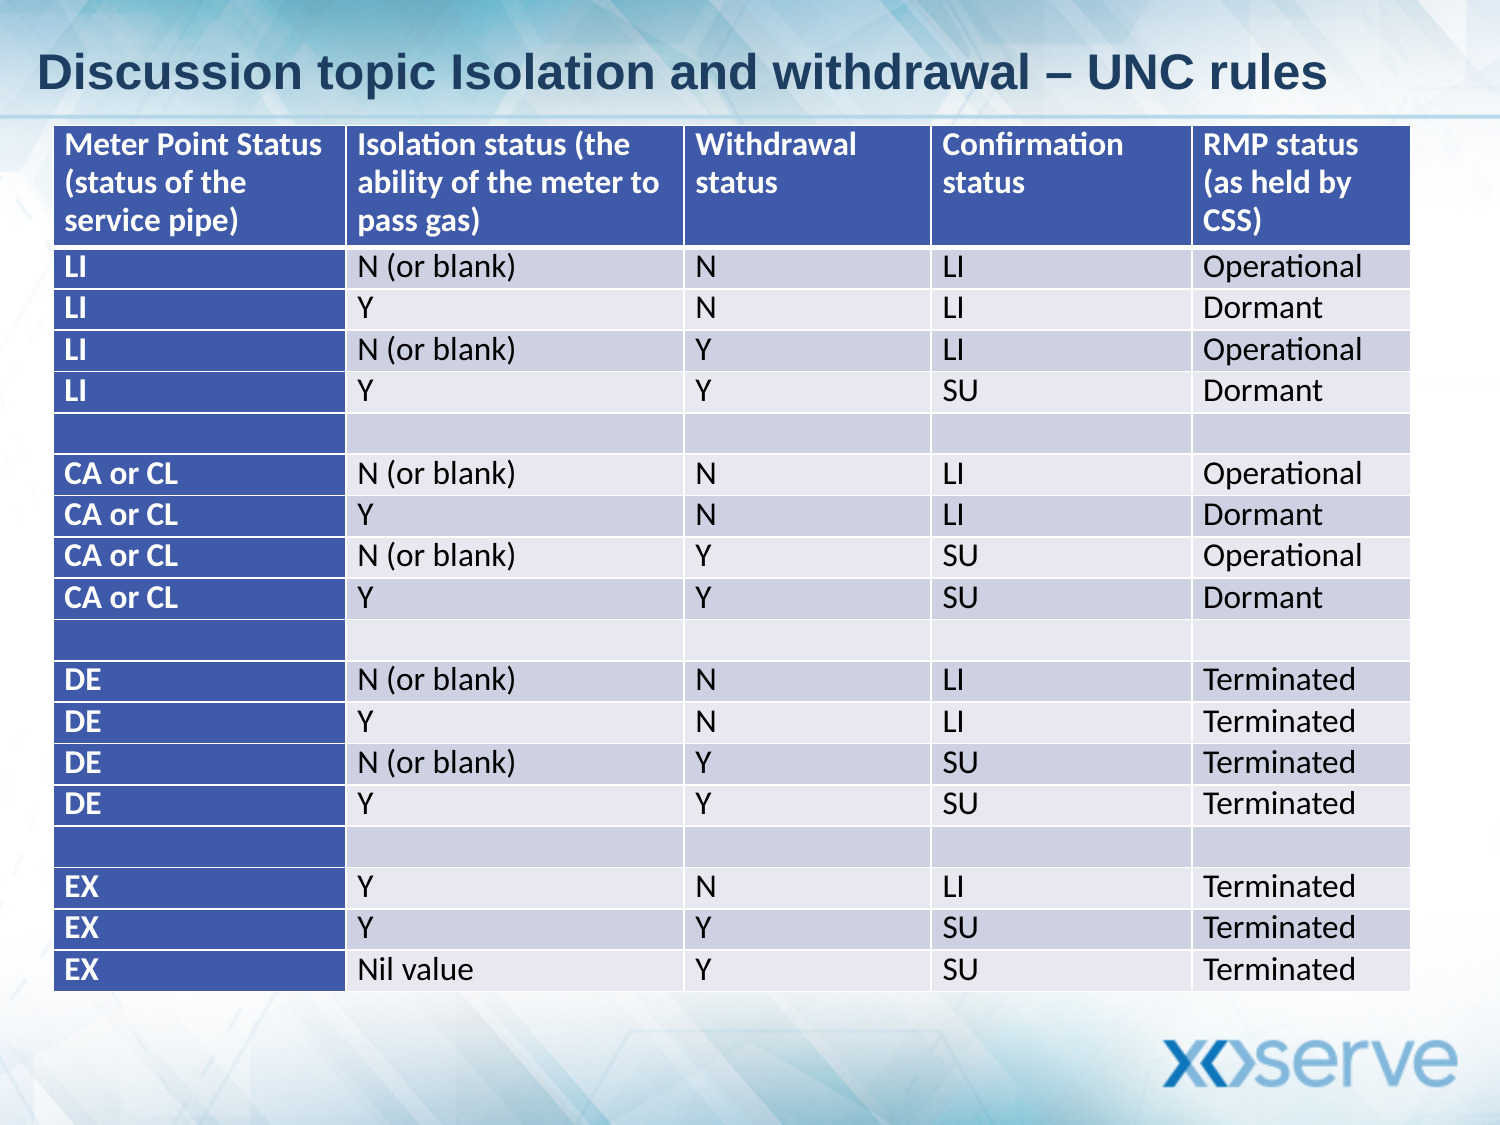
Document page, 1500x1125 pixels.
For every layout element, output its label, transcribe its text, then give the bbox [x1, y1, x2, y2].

table_cell Y [685, 744, 930, 784]
table_cell EX [54, 951, 345, 991]
table_cell Y [685, 579, 930, 619]
table_cell DE [54, 662, 345, 701]
table_cell CA or CL [54, 538, 345, 577]
table_cell [54, 414, 345, 453]
table_cell Y [347, 910, 683, 949]
table_cell EX [54, 910, 345, 949]
table_cell Terminated [1193, 662, 1410, 701]
table_cell SU [932, 579, 1191, 619]
table_cell [685, 414, 930, 453]
table_cell Terminated [1193, 786, 1410, 825]
table_cell Y [347, 703, 683, 743]
table_cell Y [347, 868, 683, 908]
table_cell N [685, 250, 930, 288]
table_cell Dormant [1193, 496, 1410, 536]
table_cell Operational [1193, 250, 1410, 288]
table_cell [932, 620, 1191, 660]
picture [0, 0, 1500, 1125]
table_header Withdrawal status [685, 126, 930, 245]
table_cell [1193, 827, 1410, 867]
table_cell N (or blank) [347, 455, 683, 495]
table_cell Terminated [1193, 703, 1410, 743]
table_cell [932, 414, 1191, 453]
table_cell Terminated [1193, 868, 1410, 908]
table_cell Terminated [1193, 951, 1410, 991]
table_cell Y [347, 786, 683, 825]
table_cell Y [685, 331, 930, 371]
table_cell N [685, 868, 930, 908]
table_cell N (or blank) [347, 662, 683, 701]
table_cell [1193, 620, 1410, 660]
table_cell Terminated [1193, 744, 1410, 784]
table_cell LI [932, 703, 1191, 743]
title Discussion topic Isolation and withdrawal – UNC rules [36, 0, 1463, 149]
table_cell N (or blank) [347, 331, 683, 371]
table_cell Operational [1193, 455, 1410, 495]
table_cell [347, 827, 683, 867]
table_cell Y [685, 951, 930, 991]
table_cell LI [54, 331, 345, 371]
table_cell N (or blank) [347, 250, 683, 288]
table_cell N [685, 455, 930, 495]
table_cell [932, 827, 1191, 867]
table_cell Y [347, 372, 683, 412]
table_cell Y [685, 786, 930, 825]
table_cell Nil value [347, 951, 683, 991]
table_cell DE [54, 744, 345, 784]
table_cell N [685, 703, 930, 743]
table_cell Y [685, 538, 930, 577]
table_cell [1193, 414, 1410, 453]
table_cell Y [685, 910, 930, 949]
table_cell SU [932, 538, 1191, 577]
table_cell SU [932, 744, 1191, 784]
table_cell LI [932, 250, 1191, 288]
table_cell [685, 620, 930, 660]
table_header Meter Point Status (status of the service pipe) [54, 126, 345, 245]
table_header RMP status (as held by CSS) [1193, 126, 1410, 245]
table_cell LI [932, 331, 1191, 371]
table_header Confirmation status [932, 126, 1191, 245]
table_cell LI [932, 868, 1191, 908]
table_cell SU [932, 786, 1191, 825]
table_cell Terminated [1193, 910, 1410, 949]
table_cell Dormant [1193, 372, 1410, 412]
table_cell CA or CL [54, 455, 345, 495]
table_header Isolation status (the ability of the meter to pass gas) [347, 126, 683, 245]
table_cell [347, 620, 683, 660]
table_cell LI [54, 290, 345, 329]
table_cell Operational [1193, 331, 1410, 371]
table_cell Y [685, 372, 930, 412]
table_cell LI [932, 496, 1191, 536]
table_cell EX [54, 868, 345, 908]
table_cell [54, 827, 345, 867]
table_cell SU [932, 910, 1191, 949]
table_cell LI [932, 662, 1191, 701]
table_cell DE [54, 703, 345, 743]
table_cell Dormant [1193, 579, 1410, 619]
table_cell N (or blank) [347, 744, 683, 784]
table_cell LI [932, 290, 1191, 329]
table_cell LI [54, 372, 345, 412]
table_cell Operational [1193, 538, 1410, 577]
table_cell N (or blank) [347, 538, 683, 577]
table_cell Y [347, 496, 683, 536]
table_cell N [685, 662, 930, 701]
table_cell N [685, 496, 930, 536]
table_cell N [685, 290, 930, 329]
table_cell Y [347, 579, 683, 619]
table_cell LI [932, 455, 1191, 495]
table_cell [685, 827, 930, 867]
table_cell SU [932, 951, 1191, 991]
table_cell Y [347, 290, 683, 329]
table_cell [54, 620, 345, 660]
table_cell LI [54, 250, 345, 288]
table_cell CA or CL [54, 496, 345, 536]
table_cell DE [54, 786, 345, 825]
table_cell [347, 414, 683, 453]
table_cell CA or CL [54, 579, 345, 619]
table_cell Dormant [1193, 290, 1410, 329]
table_cell SU [932, 372, 1191, 412]
